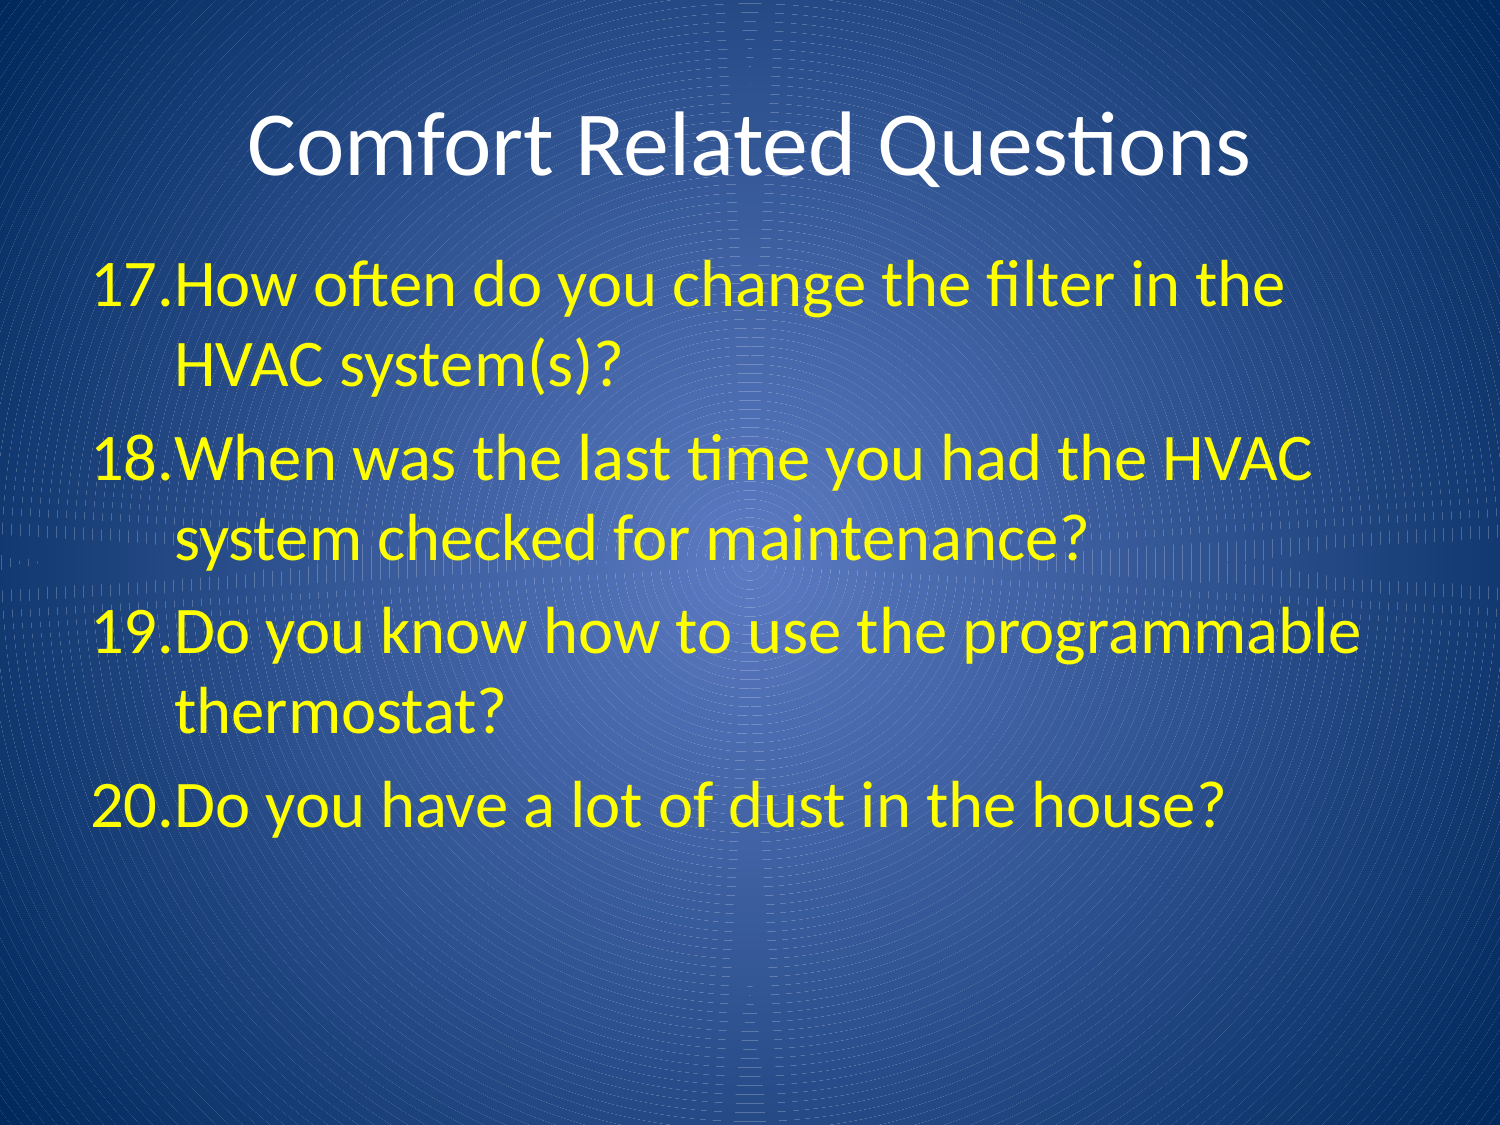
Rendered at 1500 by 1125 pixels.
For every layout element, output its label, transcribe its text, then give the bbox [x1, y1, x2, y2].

list How often do you change the filter in the HVAC system(s)? When was the last time you had the HVAC system checked for maintenance? Do you know how to use the programmable thermostat? Do you have a lot of dust in the house? [75, 232, 1425, 1125]
title Comfort Related Questions [75, 45, 1425, 232]
